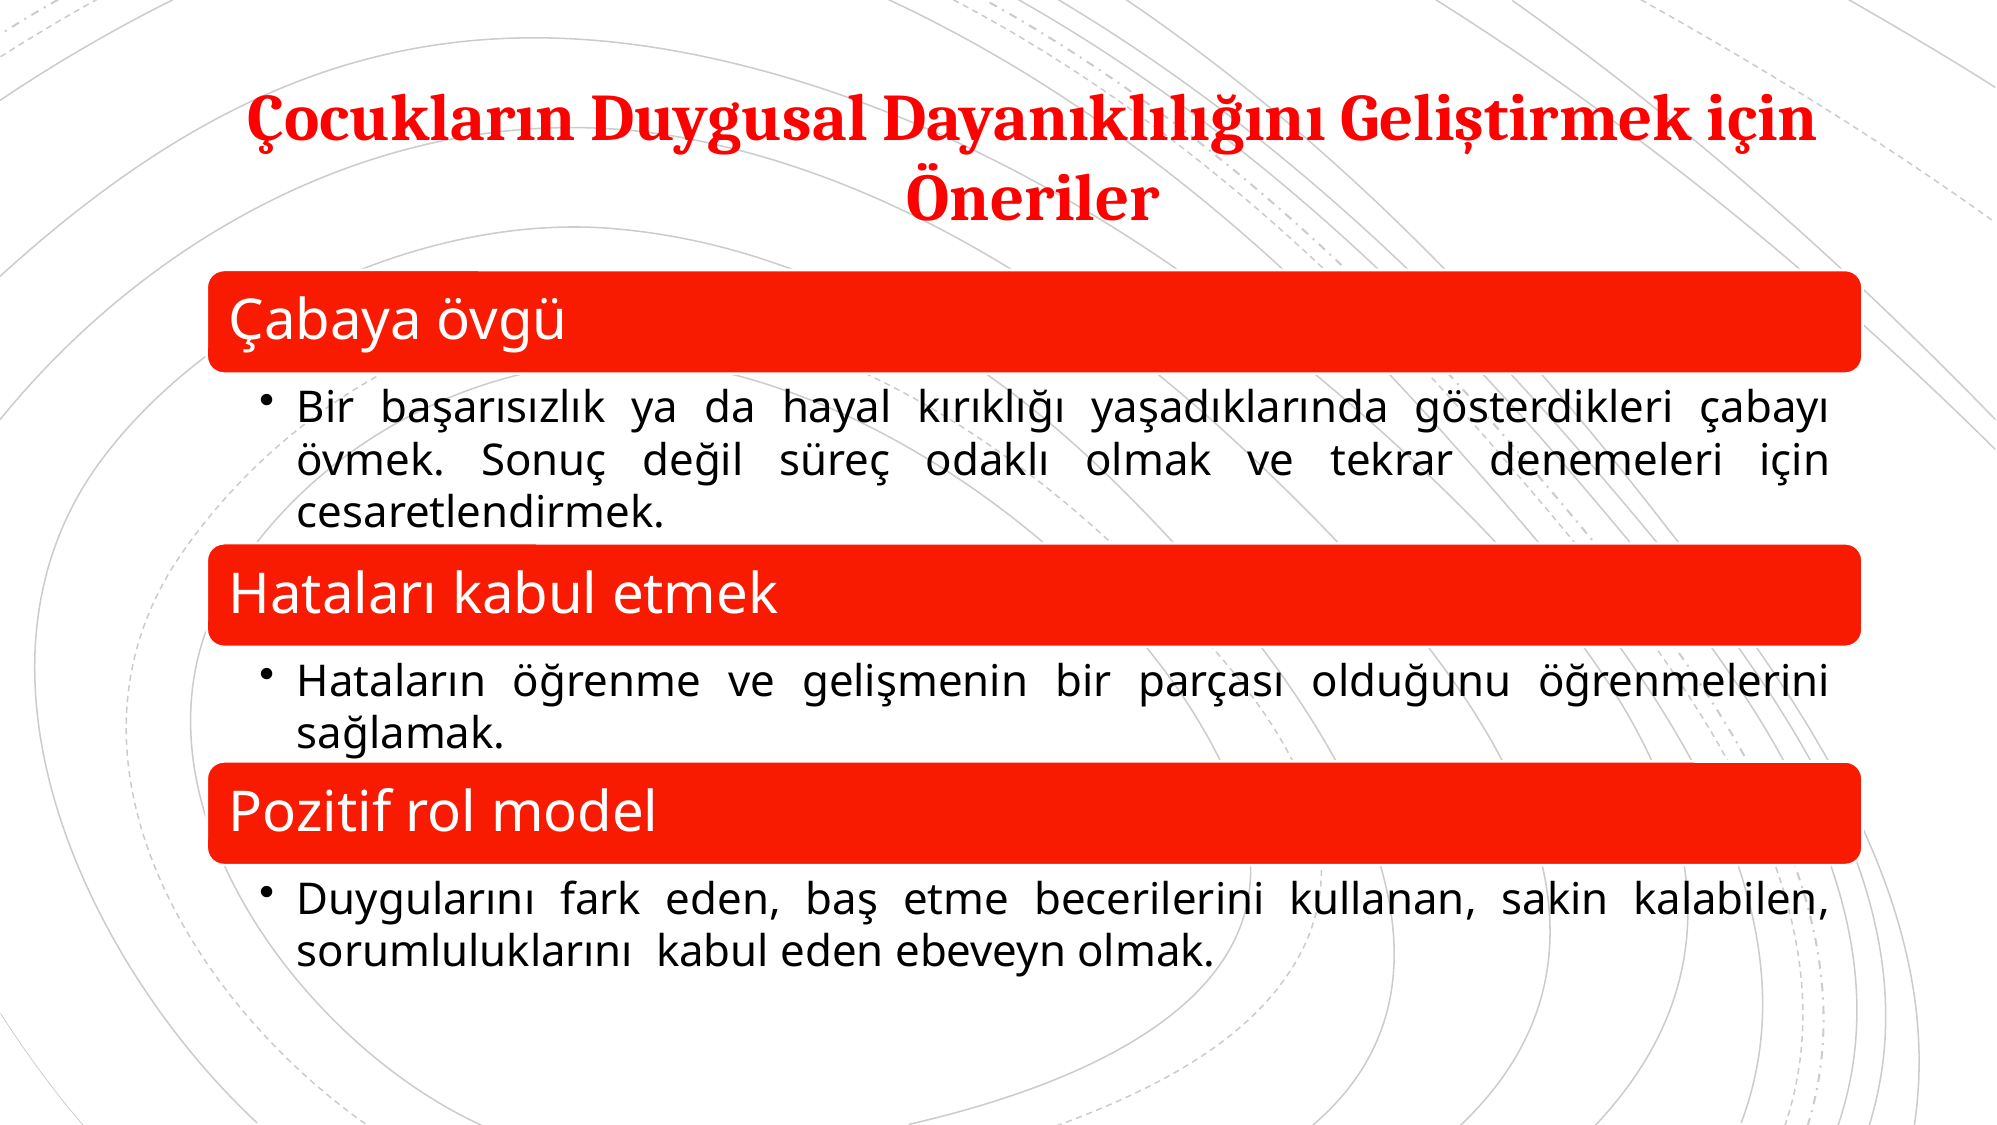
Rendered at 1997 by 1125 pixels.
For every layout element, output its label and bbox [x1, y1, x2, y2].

text_box [0, 0, 1996, 1125]
text_box [206, 255, 1863, 995]
